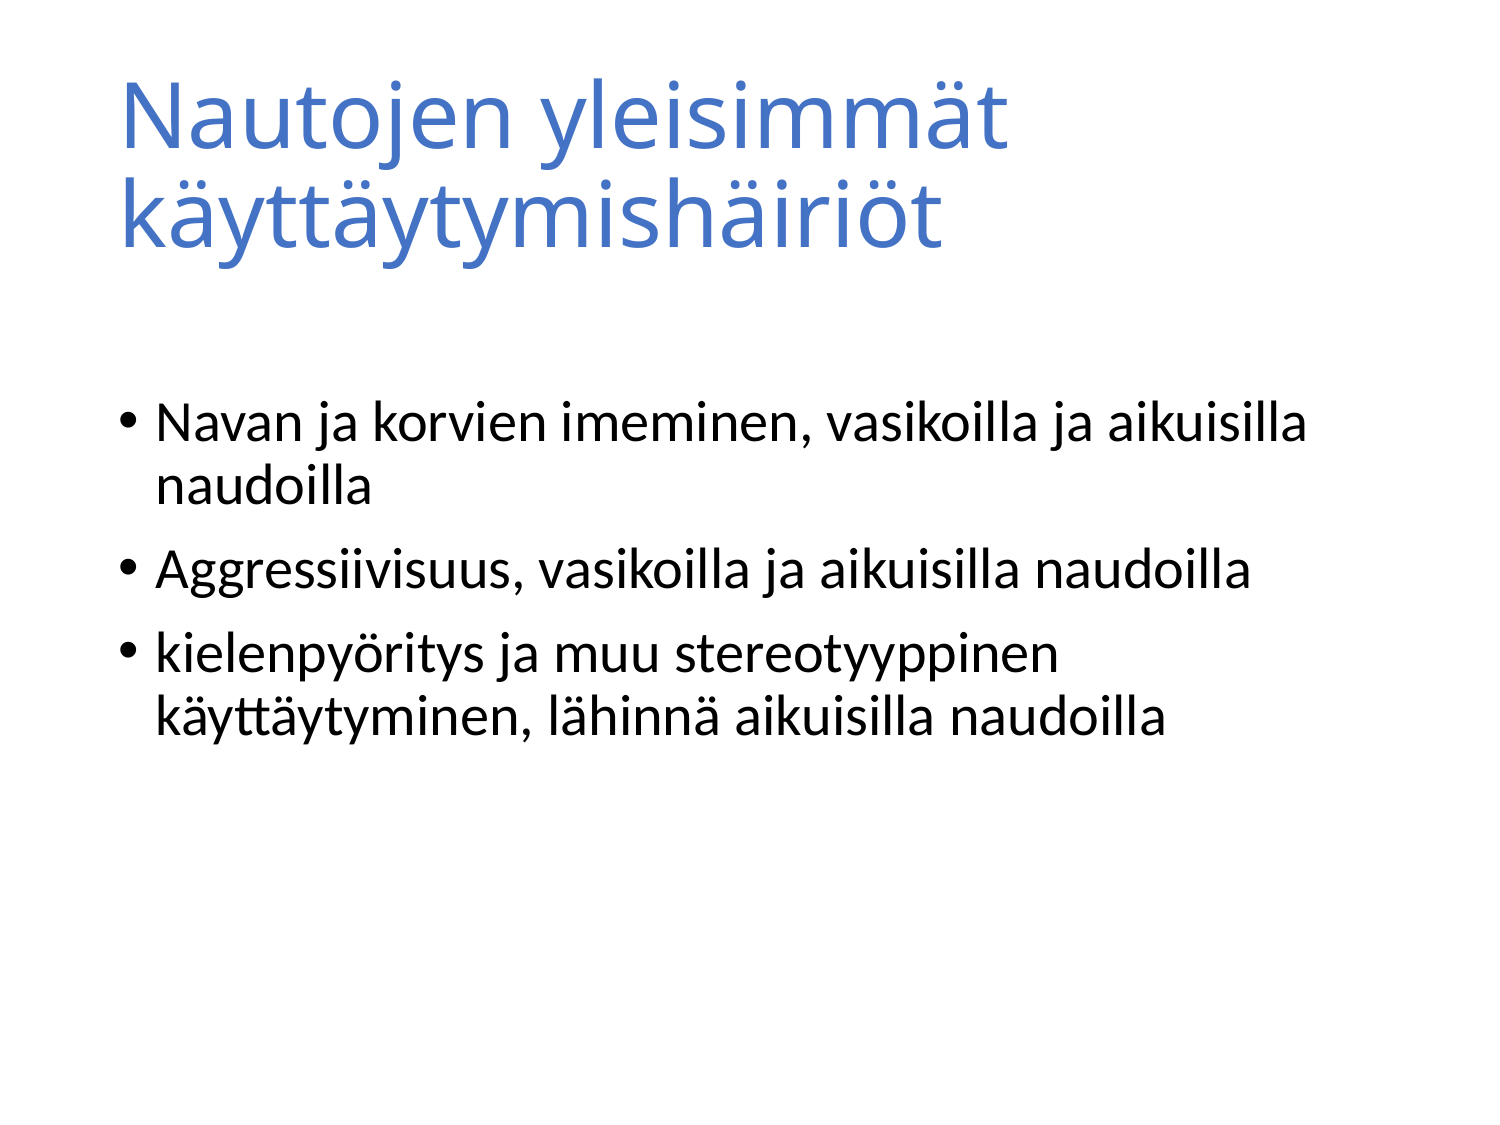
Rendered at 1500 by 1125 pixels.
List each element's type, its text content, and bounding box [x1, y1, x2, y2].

list Navan ja korvien imeminen, vasikoilla ja aikuisilla naudoilla Aggressiivisuus, vasikoilla ja aikuisilla naudoilla kielenpyöritys ja muu stereotyyppinen käyttäytyminen, lähinnä aikuisilla naudoilla [103, 383, 1397, 1014]
title Nautojen yleisimmät käyttäytymishäiriöt [103, 59, 1397, 278]
